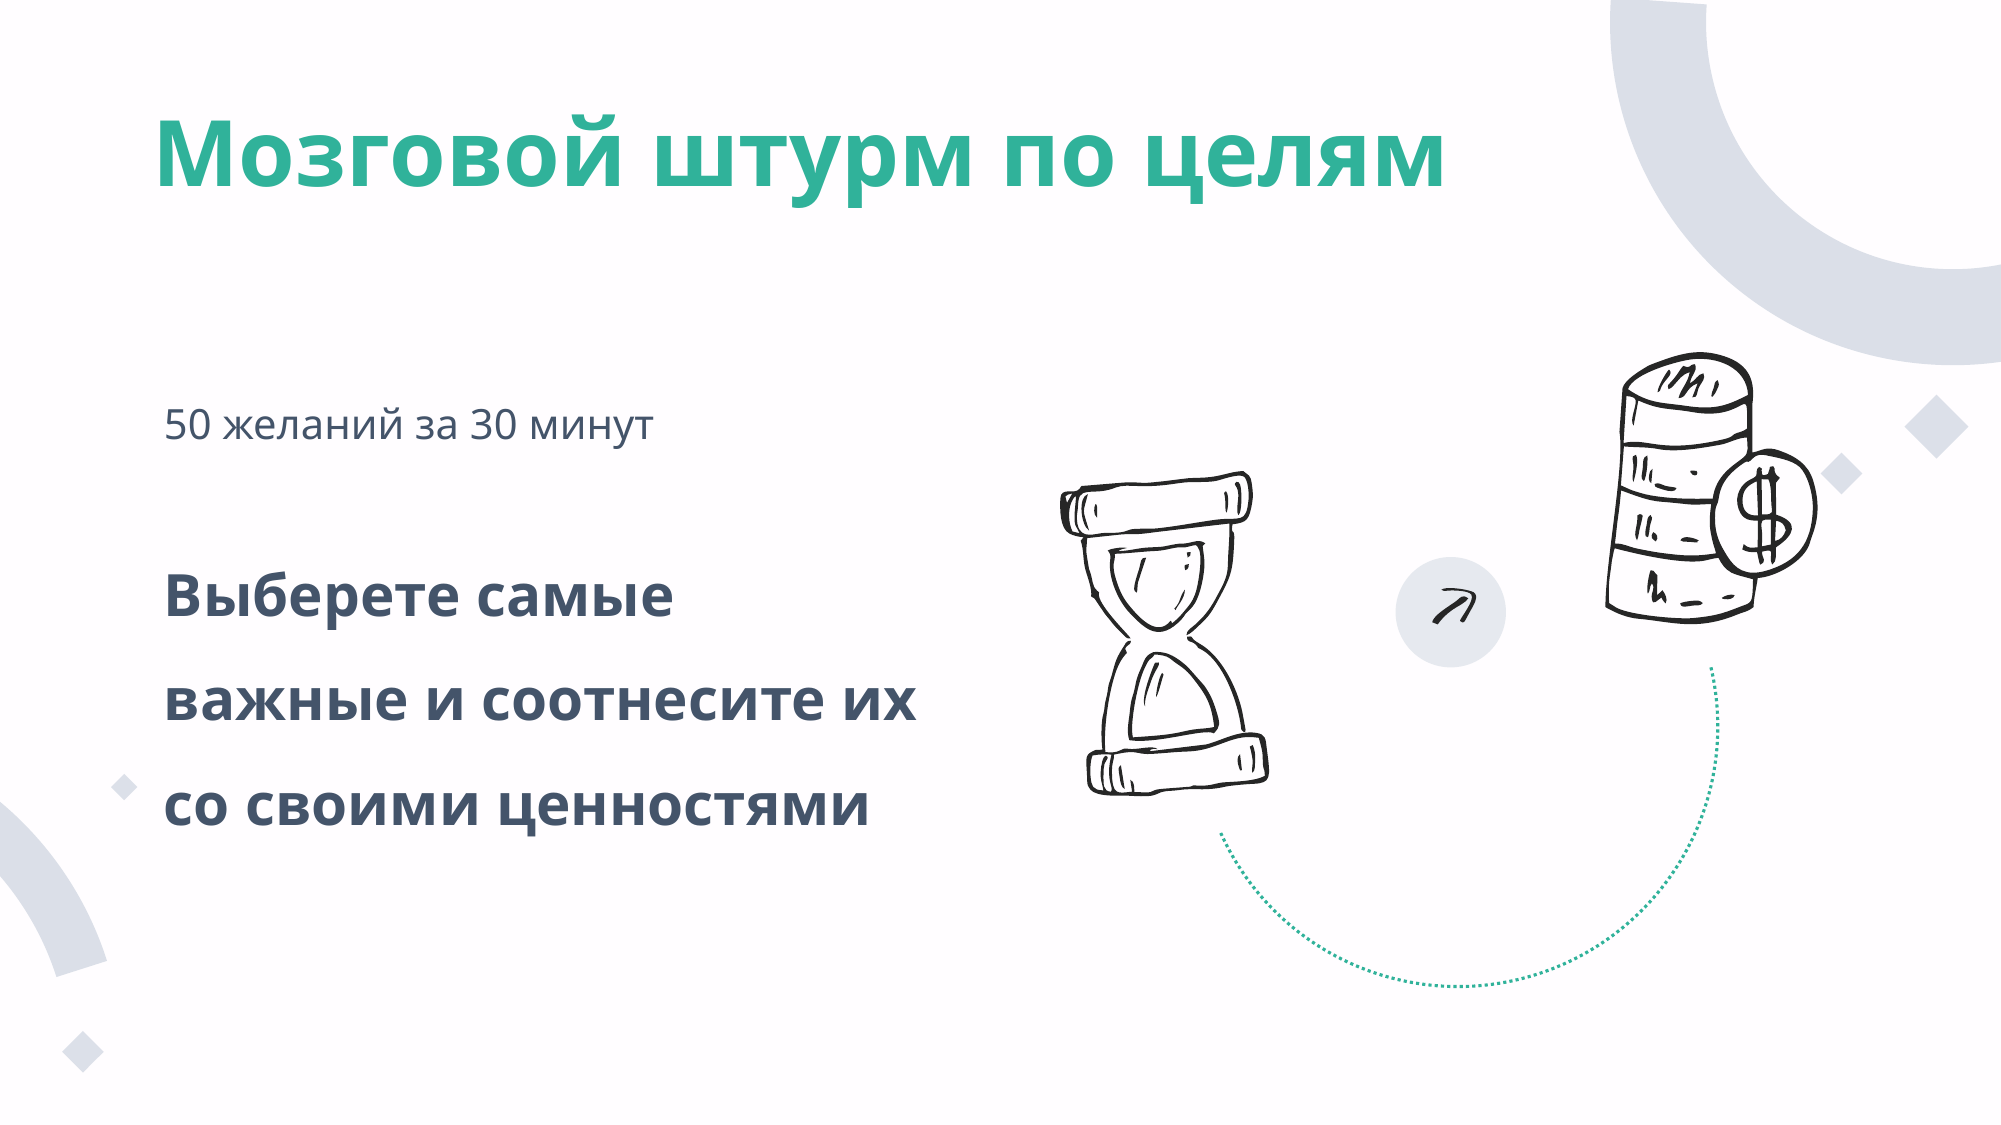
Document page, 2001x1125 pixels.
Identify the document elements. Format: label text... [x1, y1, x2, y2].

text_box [1395, 556, 1506, 668]
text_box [1605, 352, 1818, 625]
text_box [1219, 667, 1719, 988]
text_box 50 желаний за 30 минут Выберете самые важные и соотнесите их со своими ценностями [149, 365, 949, 845]
title Мозговой штурм по целям [137, 86, 1863, 228]
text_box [1069, 476, 1271, 794]
